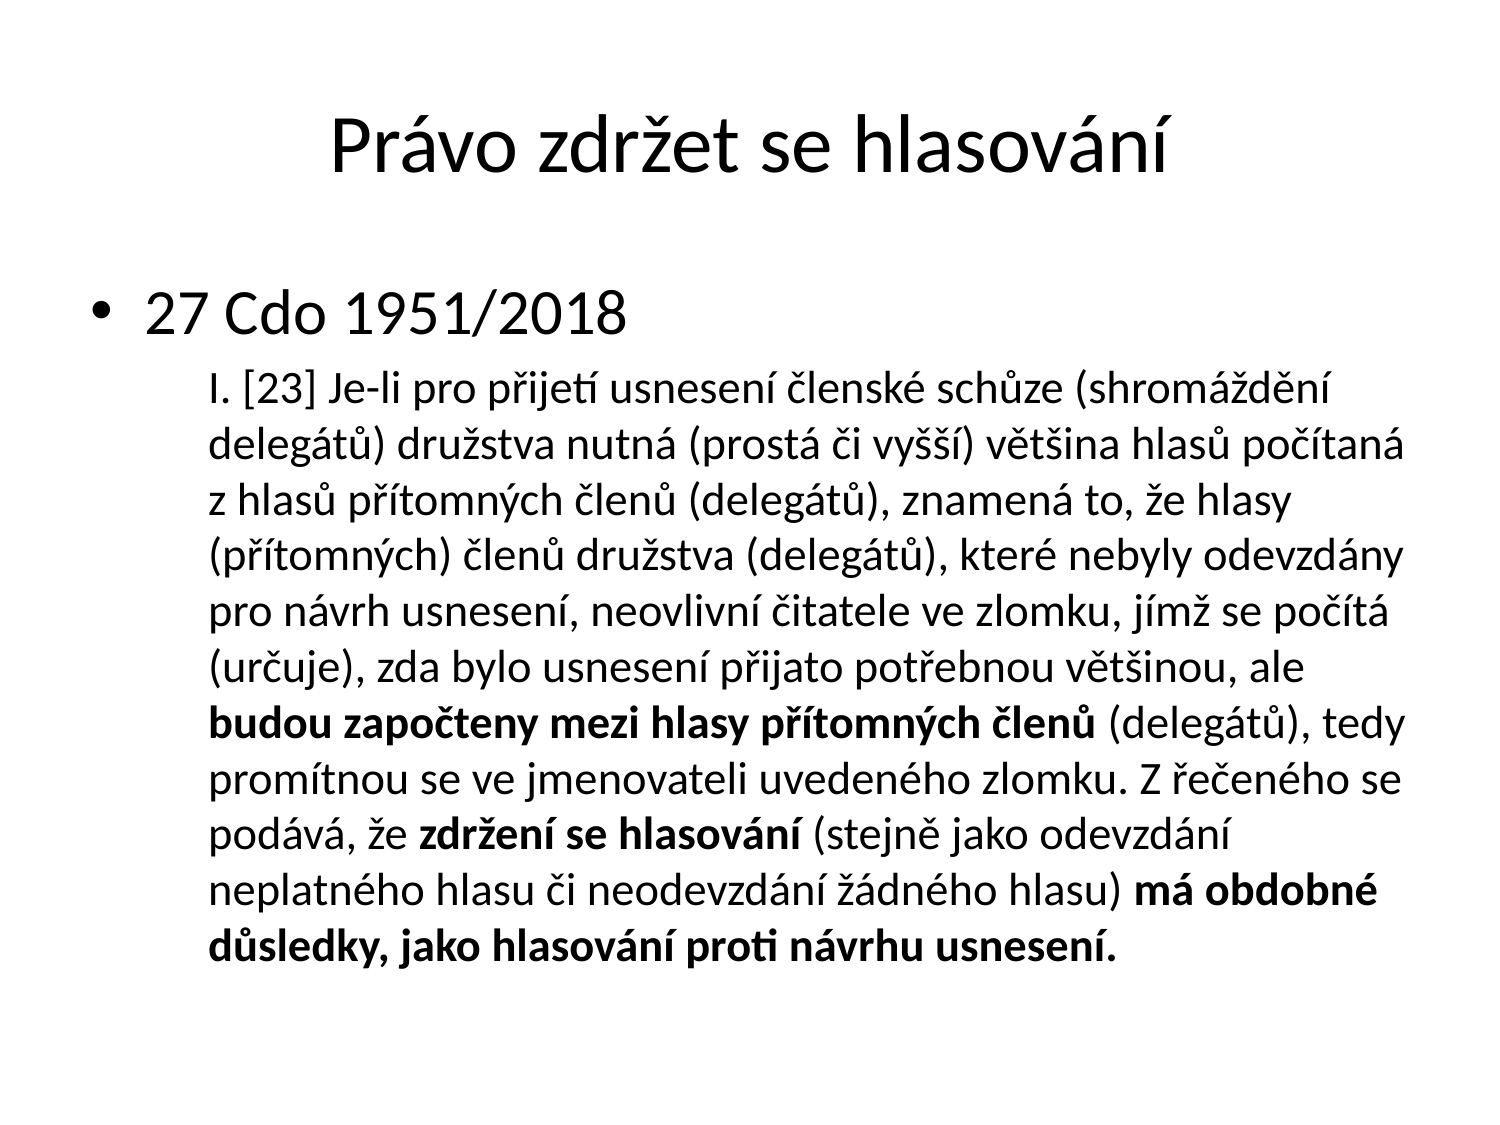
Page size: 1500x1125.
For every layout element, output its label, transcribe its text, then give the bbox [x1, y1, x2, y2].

title Právo zdržet se hlasování [75, 45, 1425, 233]
list 27 Cdo 1951/2018 I. [23] Je-li pro přijetí usnesení členské schůze (shromáždění delegátů) družstva nutná (prostá či vyšší) většina hlasů počítaná z hlasů přítomných členů (delegátů), znamená to, že hlasy (přítomných) členů družstva (delegátů), které nebyly odevzdány pro návrh usnesení, neovlivní čitatele ve zlomku, jímž se počítá (určuje), zda bylo usnesení přijato potřebnou většinou, ale budou započteny mezi hlasy přítomných členů (delegátů), tedy promítnou se ve jmenovateli uvedeného zlomku. Z řečeného se podává, že zdržení se hlasování (stejně jako odevzdání neplatného hlasu či neodevzdání žádného hlasu) má obdobné důsledky, jako hlasování proti návrhu usnesení. [75, 262, 1425, 1005]
